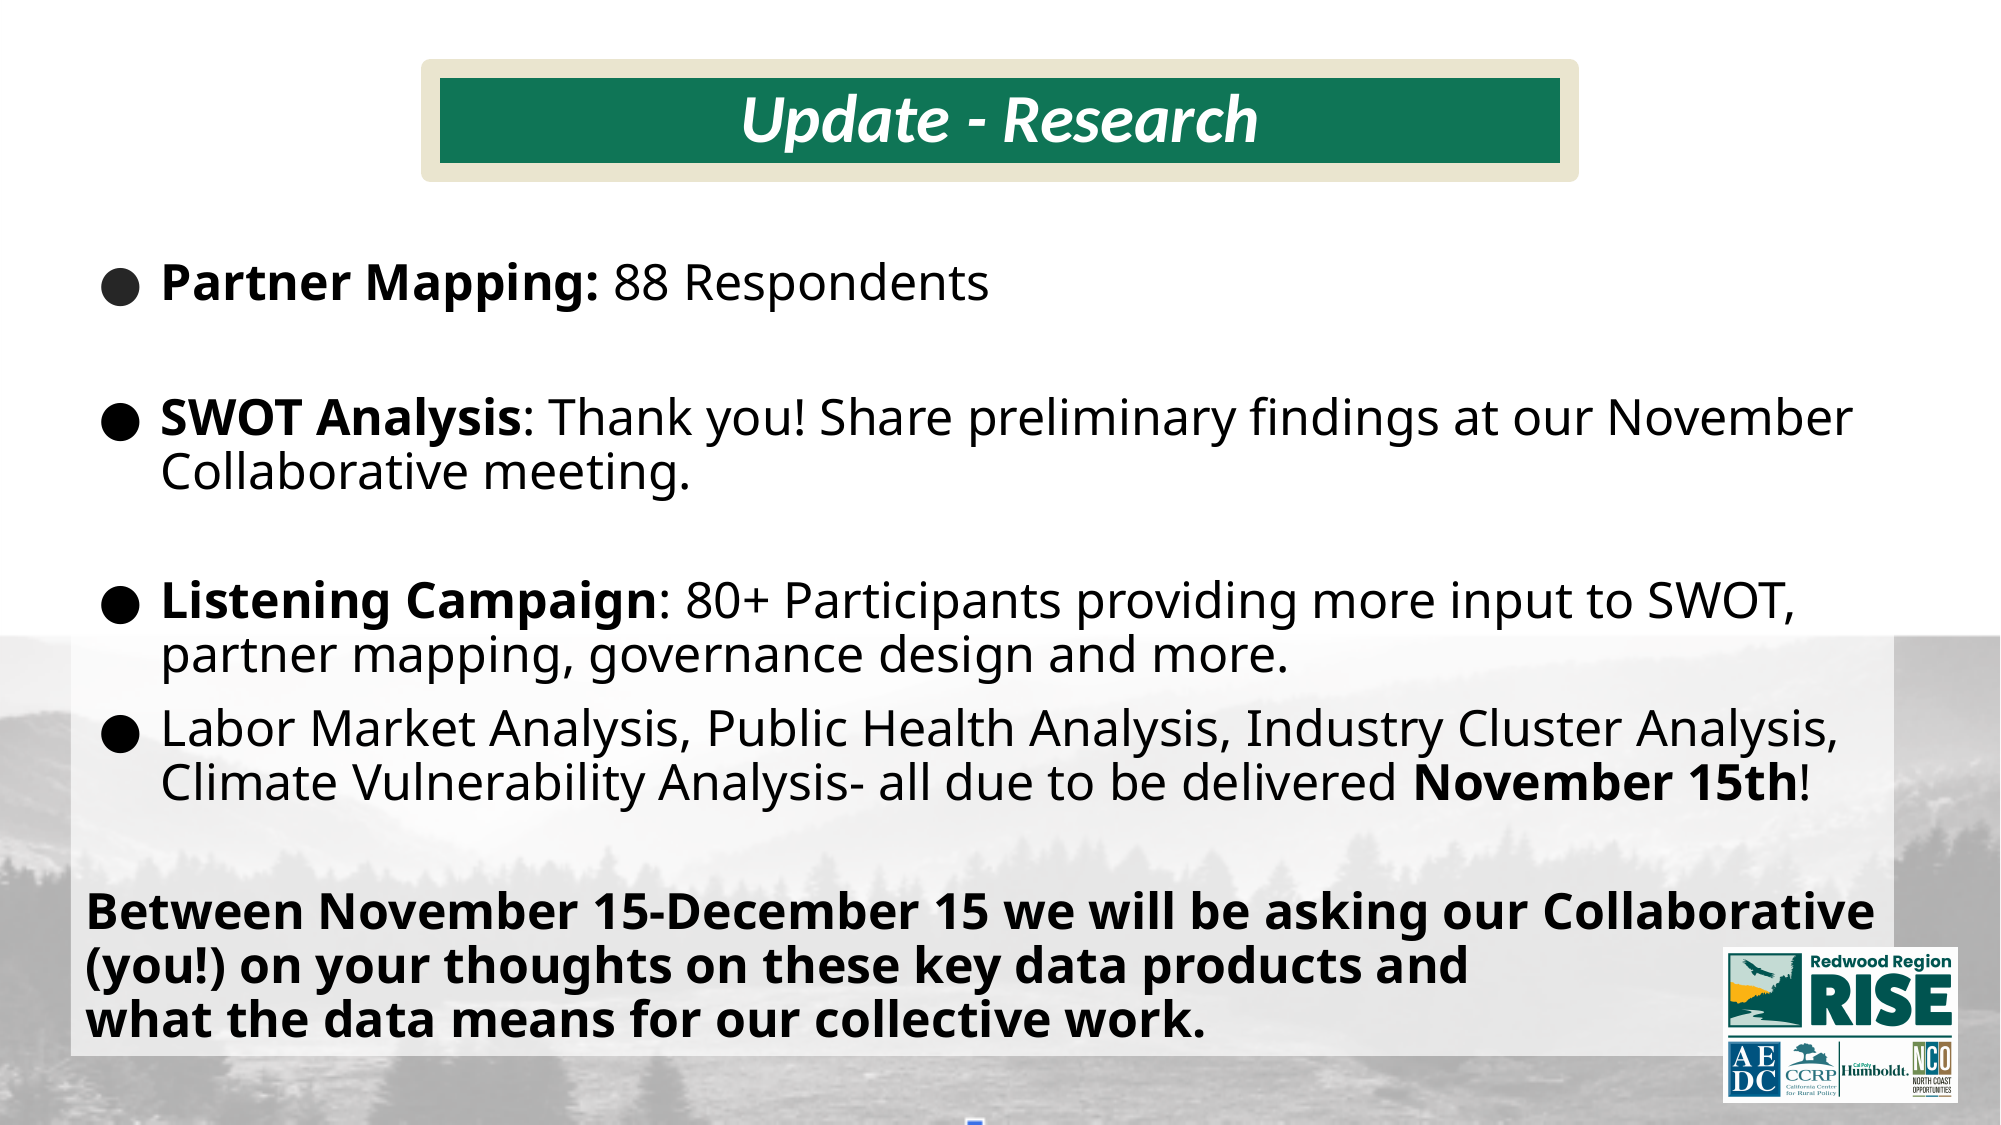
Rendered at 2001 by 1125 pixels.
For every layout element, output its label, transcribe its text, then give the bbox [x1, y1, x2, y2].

text_box Partner Mapping: 88 Respondents SWOT Analysis: Thank you! Share preliminary findings at our November Collaborative meeting. Listening Campaign: 80+ Participants providing more input to SWOT, partner mapping, governance design and more. Labor Market Analysis, Public Health Analysis, Industry Cluster Analysis, Climate Vulnerability Analysis- all due to be delivered November 15th! Between November 15-December 15 we will be asking our Collaborative (you!) on your thoughts on these key data products and what the data means for our collective work. [70, 249, 1894, 1056]
picture [0, 0, 2001, 1125]
text_box Update - Research [430, 68, 1570, 173]
